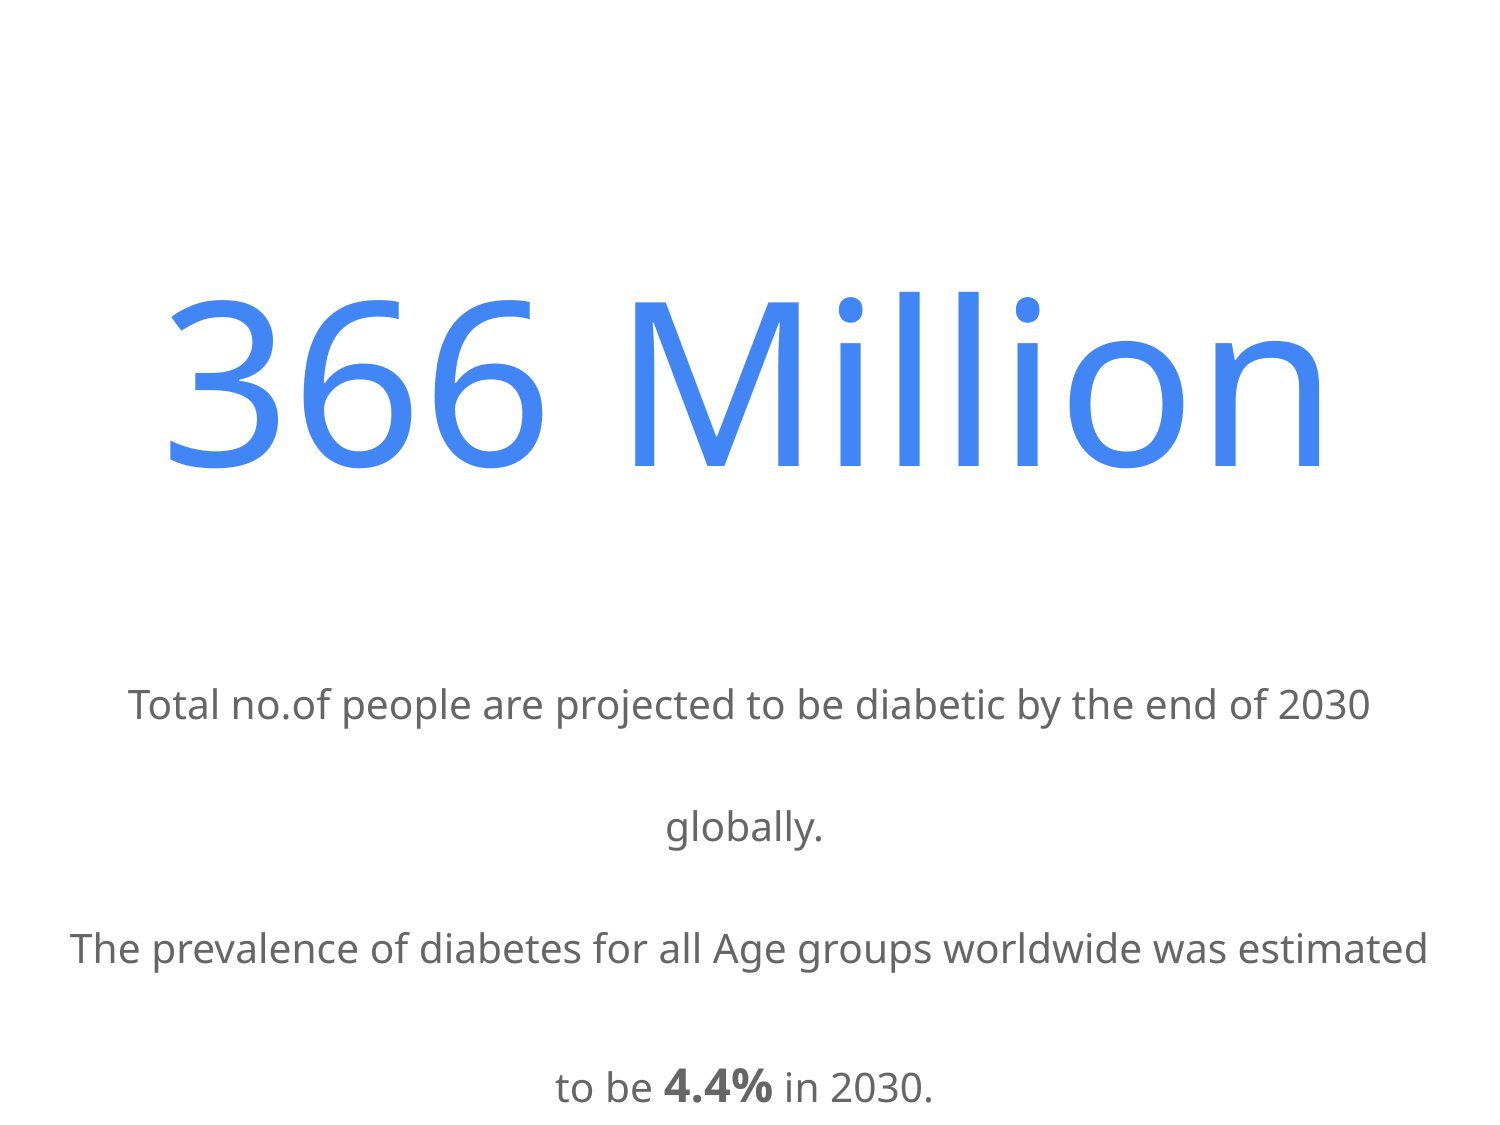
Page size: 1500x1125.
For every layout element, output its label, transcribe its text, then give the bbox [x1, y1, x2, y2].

list Total no.of people are projected to be diabetic by the end of 2030 globally. The prevalence of diabetes for all Age groups worldwide was estimated to be 4.4% in 2030. [51, 590, 1449, 984]
title 366 Million [51, 157, 1449, 590]
